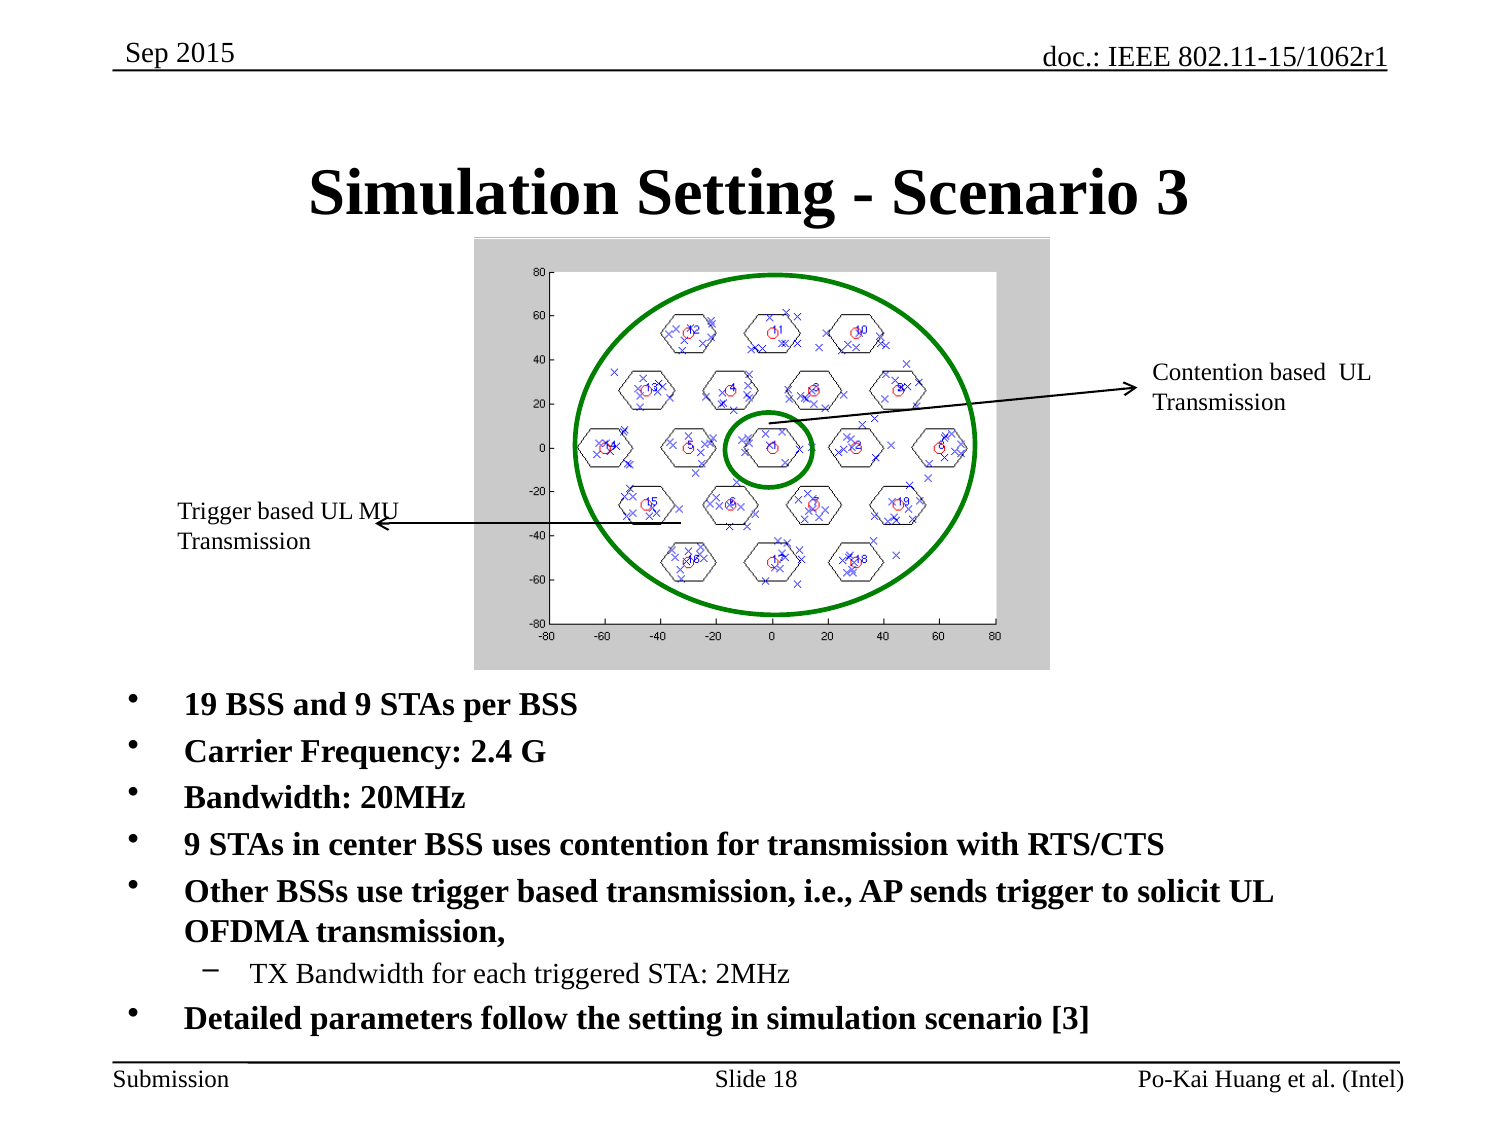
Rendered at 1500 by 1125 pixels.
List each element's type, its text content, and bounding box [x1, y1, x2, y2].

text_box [768, 387, 1138, 424]
list 19 BSS and 9 STAs per BSS Carrier Frequency: 2.4 G Bandwidth: 20MHz 9 STAs in center BSS uses contention for transmission with RTS/CTS Other BSSs use trigger based transmission, i.e., AP sends trigger to solicit UL OFDMA transmission, TX Bandwidth for each triggered STA: 2MHz Detailed parameters follow the setting in simulation scenario [3] [112, 674, 1388, 1001]
slide_number Slide 18 [712, 1062, 800, 1093]
text_box Contention based UL Transmission [1137, 347, 1463, 423]
picture [474, 237, 1051, 670]
title Simulation Setting - Scenario 3 [112, 99, 1388, 276]
footer Po-Kai Huang et al. (Intel) [1134, 1062, 1405, 1093]
text_box Trigger based UL MU Transmission [162, 487, 469, 563]
